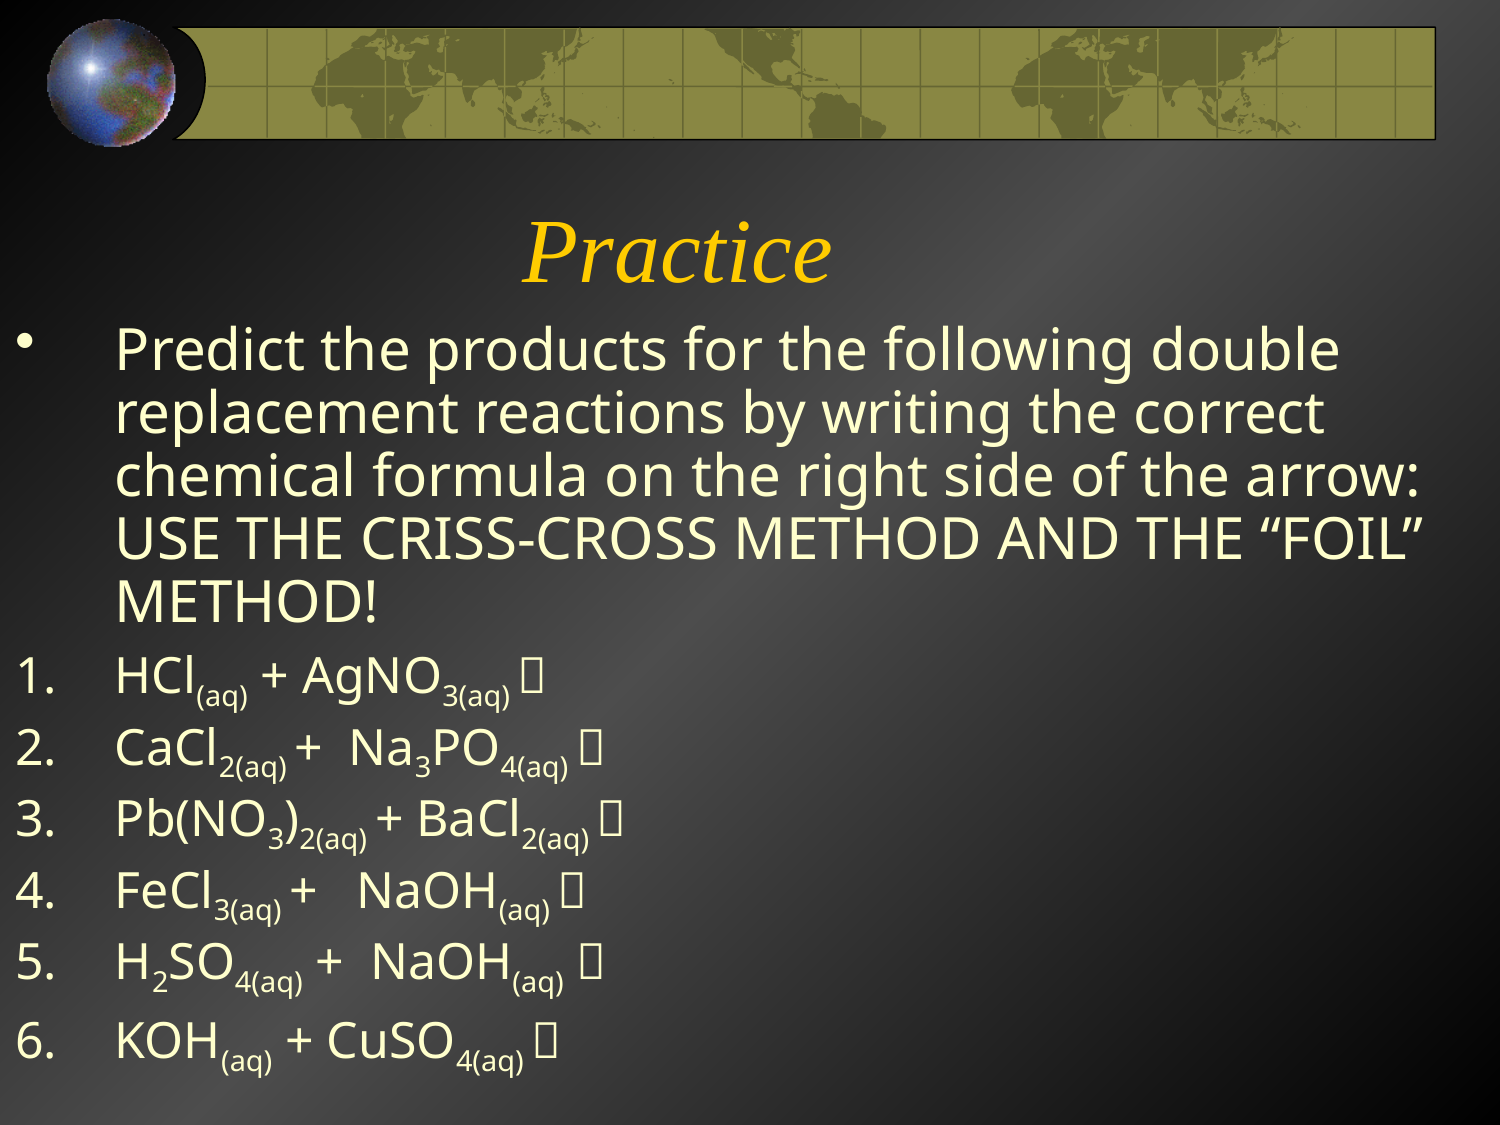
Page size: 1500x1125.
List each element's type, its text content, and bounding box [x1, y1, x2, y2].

picture [42, 14, 190, 151]
title Practice [40, 152, 1316, 312]
list Predict the products for the following double replacement reactions by writing the correct chemical formula on the right side of the arrow: USE THE CRISS-CROSS METHOD AND THE “FOIL” METHOD! HCl(aq) + AgNO3(aq)  CaCl2(aq) + Na3PO4(aq)  Pb(NO3)2(aq) + BaCl2(aq)  FeCl3(aq) + NaOH(aq)  H2SO4(aq) + NaOH(aq)  KOH(aq) + CuSO4(aq)  [0, 312, 1500, 1056]
